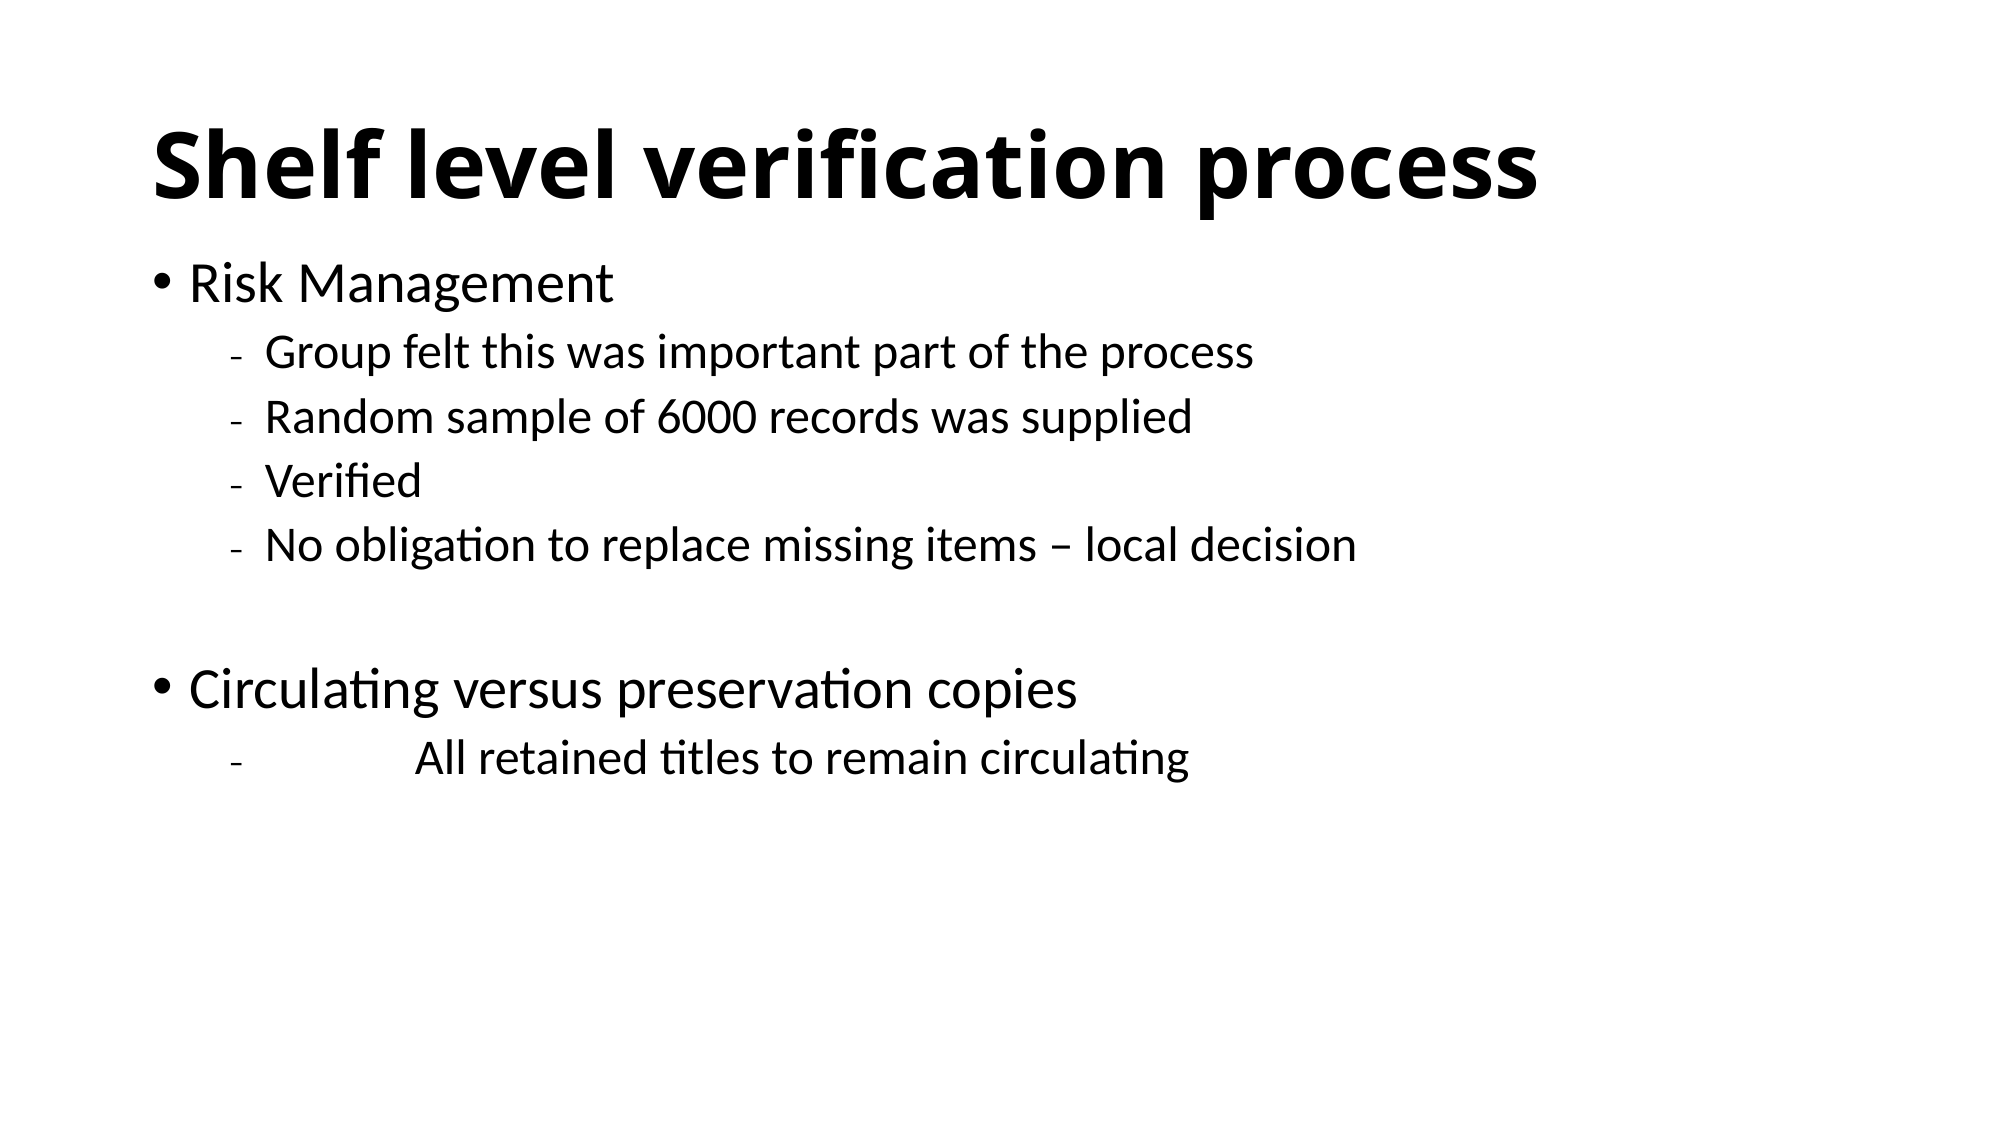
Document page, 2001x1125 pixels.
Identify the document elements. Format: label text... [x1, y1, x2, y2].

list Risk Management Group felt this was important part of the process Random sample of 6000 records was supplied Verified No obligation to replace missing items – local decision Circulating versus preservation copies All retained titles to remain circulating [137, 244, 1863, 959]
title Shelf level verification process [137, 59, 1863, 244]
